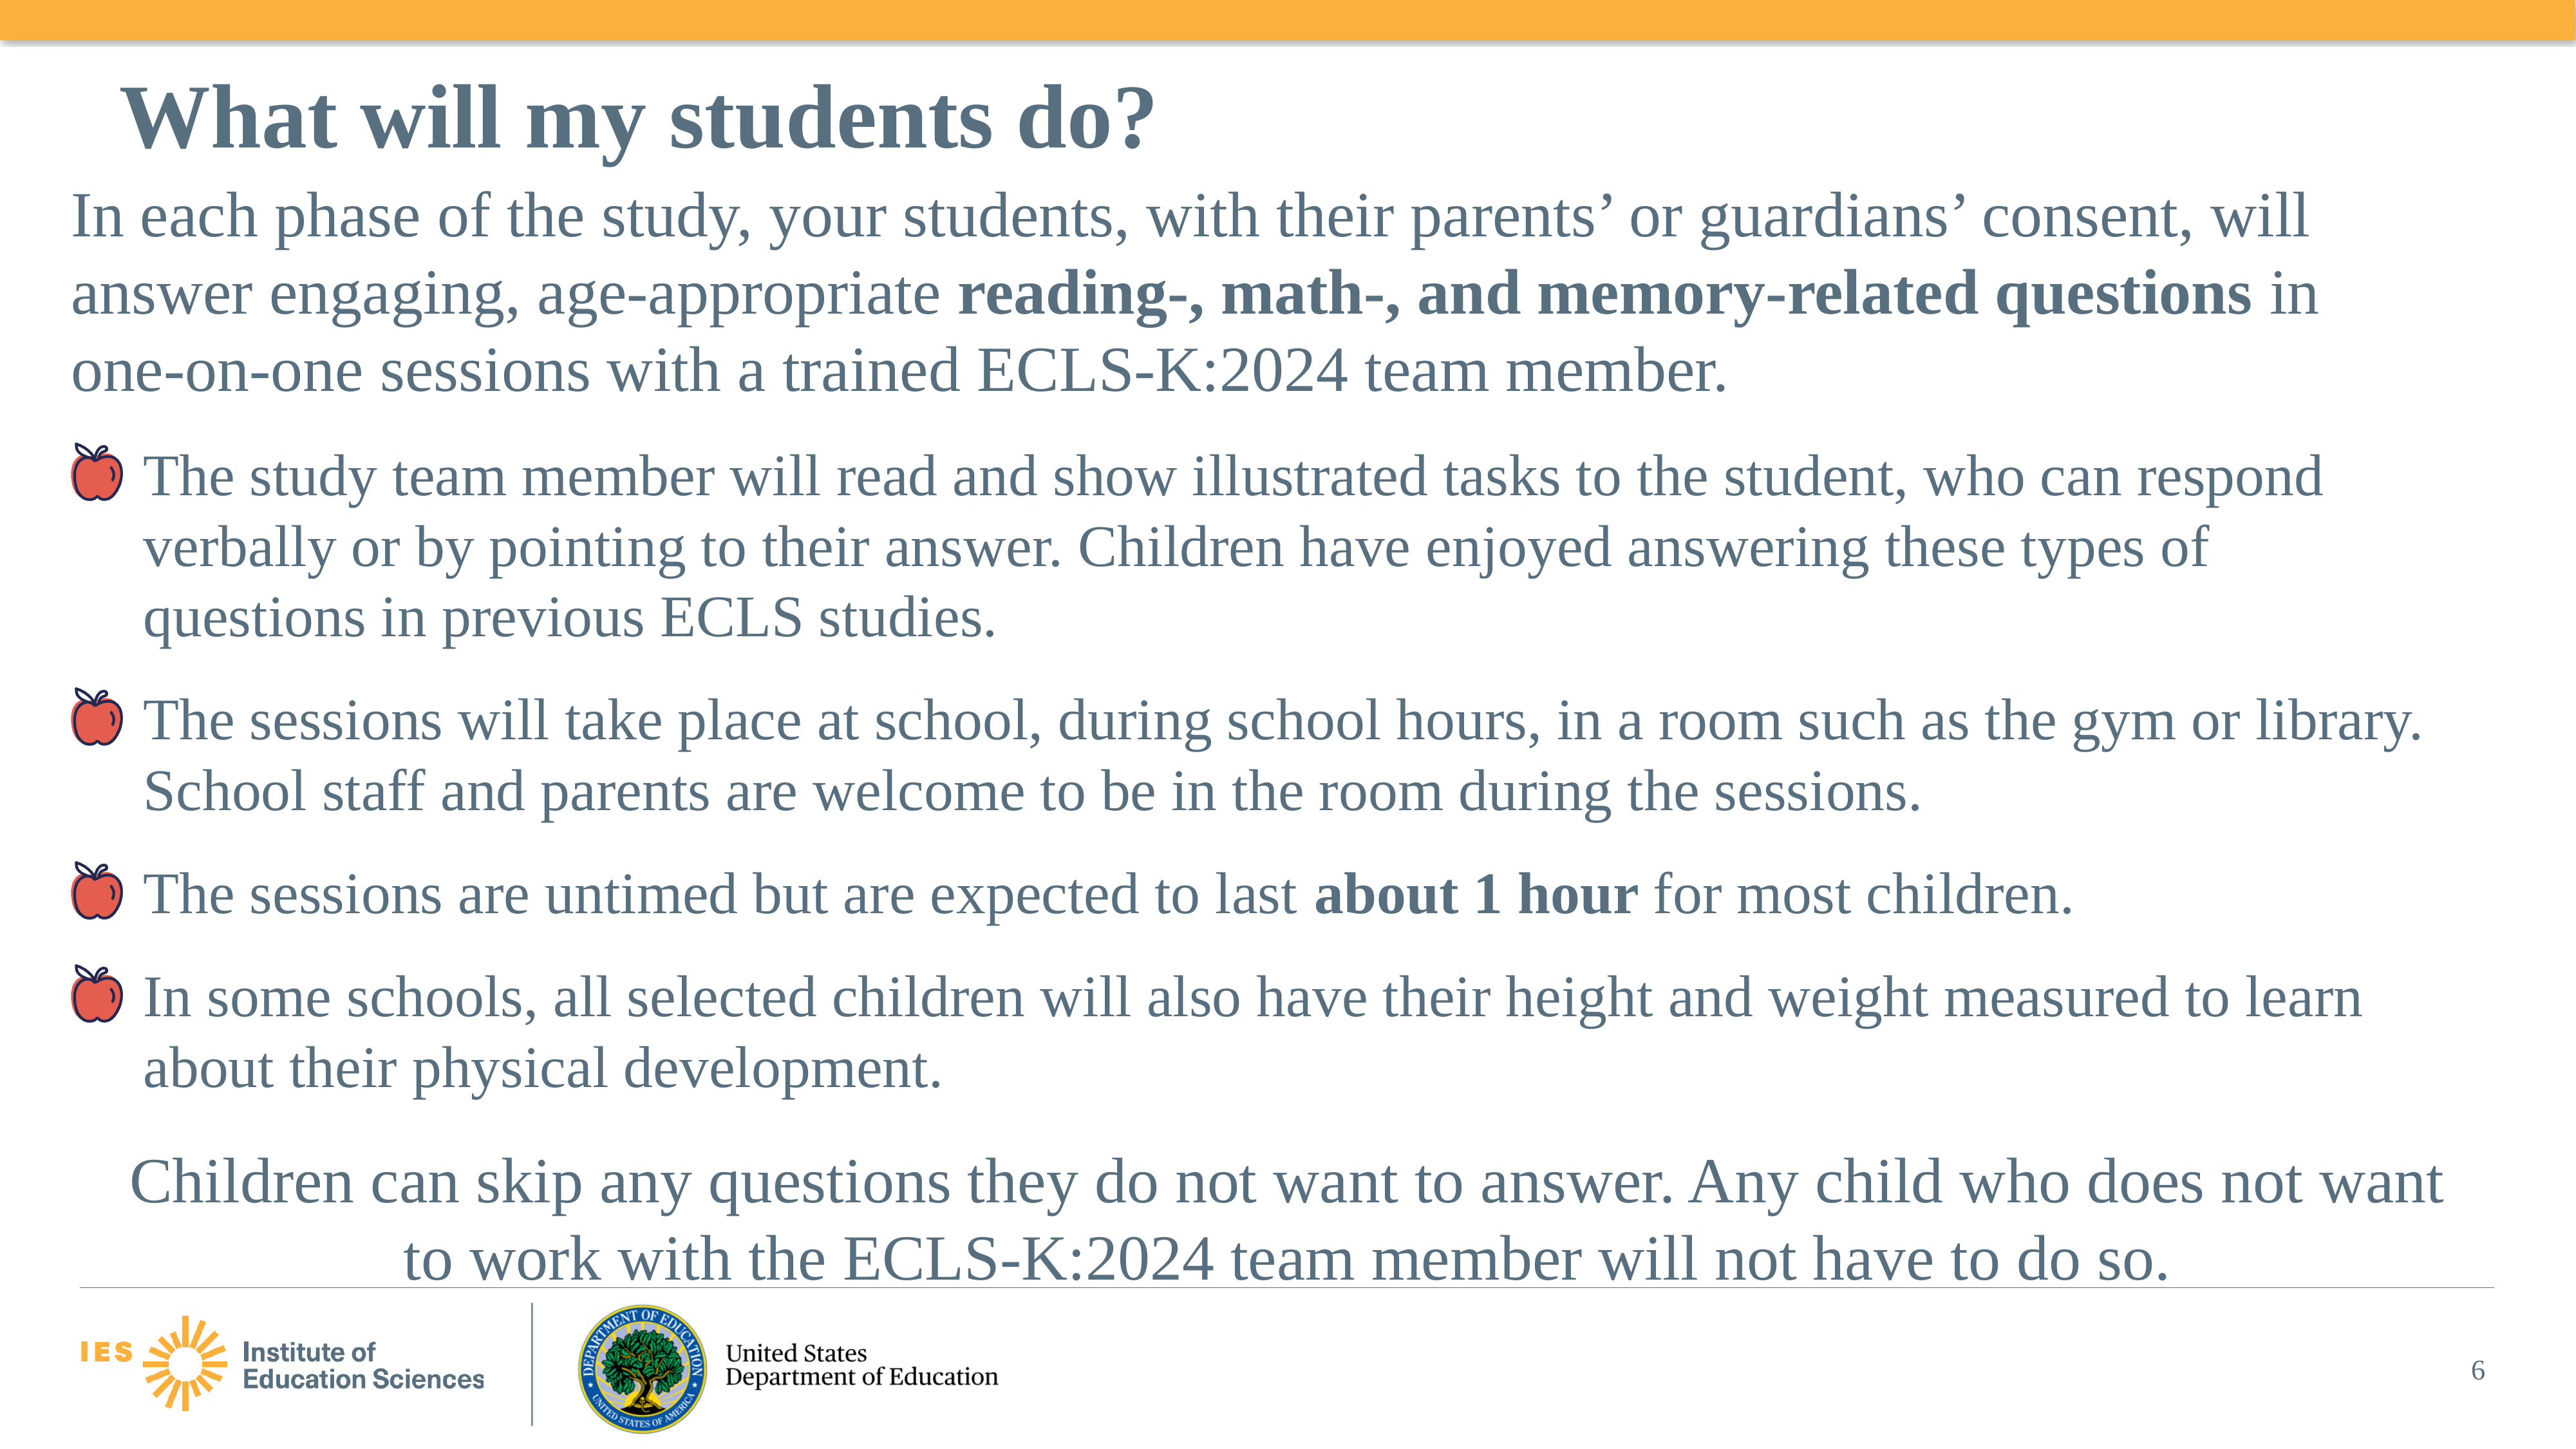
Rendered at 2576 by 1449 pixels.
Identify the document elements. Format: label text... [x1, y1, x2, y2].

picture [531, 1332, 999, 1434]
picture [71, 964, 123, 1023]
list Children can skip any questions they do not want to answer. Any child who does not want to work with the ECLS-K:2024 team member will not have to do so. [120, 1138, 2455, 1332]
picture [71, 687, 123, 746]
slide_number 6 [2394, 1329, 2496, 1407]
picture [71, 861, 123, 920]
title What will my students do? [119, 56, 2454, 185]
picture [71, 442, 123, 501]
list In each phase of the study, your students, with their parents’ or guardians’ consent, will answer engaging, age-appropriate reading-, math-, and memory-related questions in one-on-one sessions with a trained ECLS-K:2024 team member. The study team member will read and show illustrated tasks to the student, who can respond verbally or by pointing to their answer. Children have enjoyed answering these types of questions in previous ECLS studies. The sessions will take place at school, during school hours, in a room such as the gym or library. School staff and parents are welcome to be in the room during the sessions. The sessions are untimed but are expected to last about 1 hour for most children. In some schools, all selected children will also have their height and weight measured to learn about their physical development. [71, 172, 2445, 1139]
